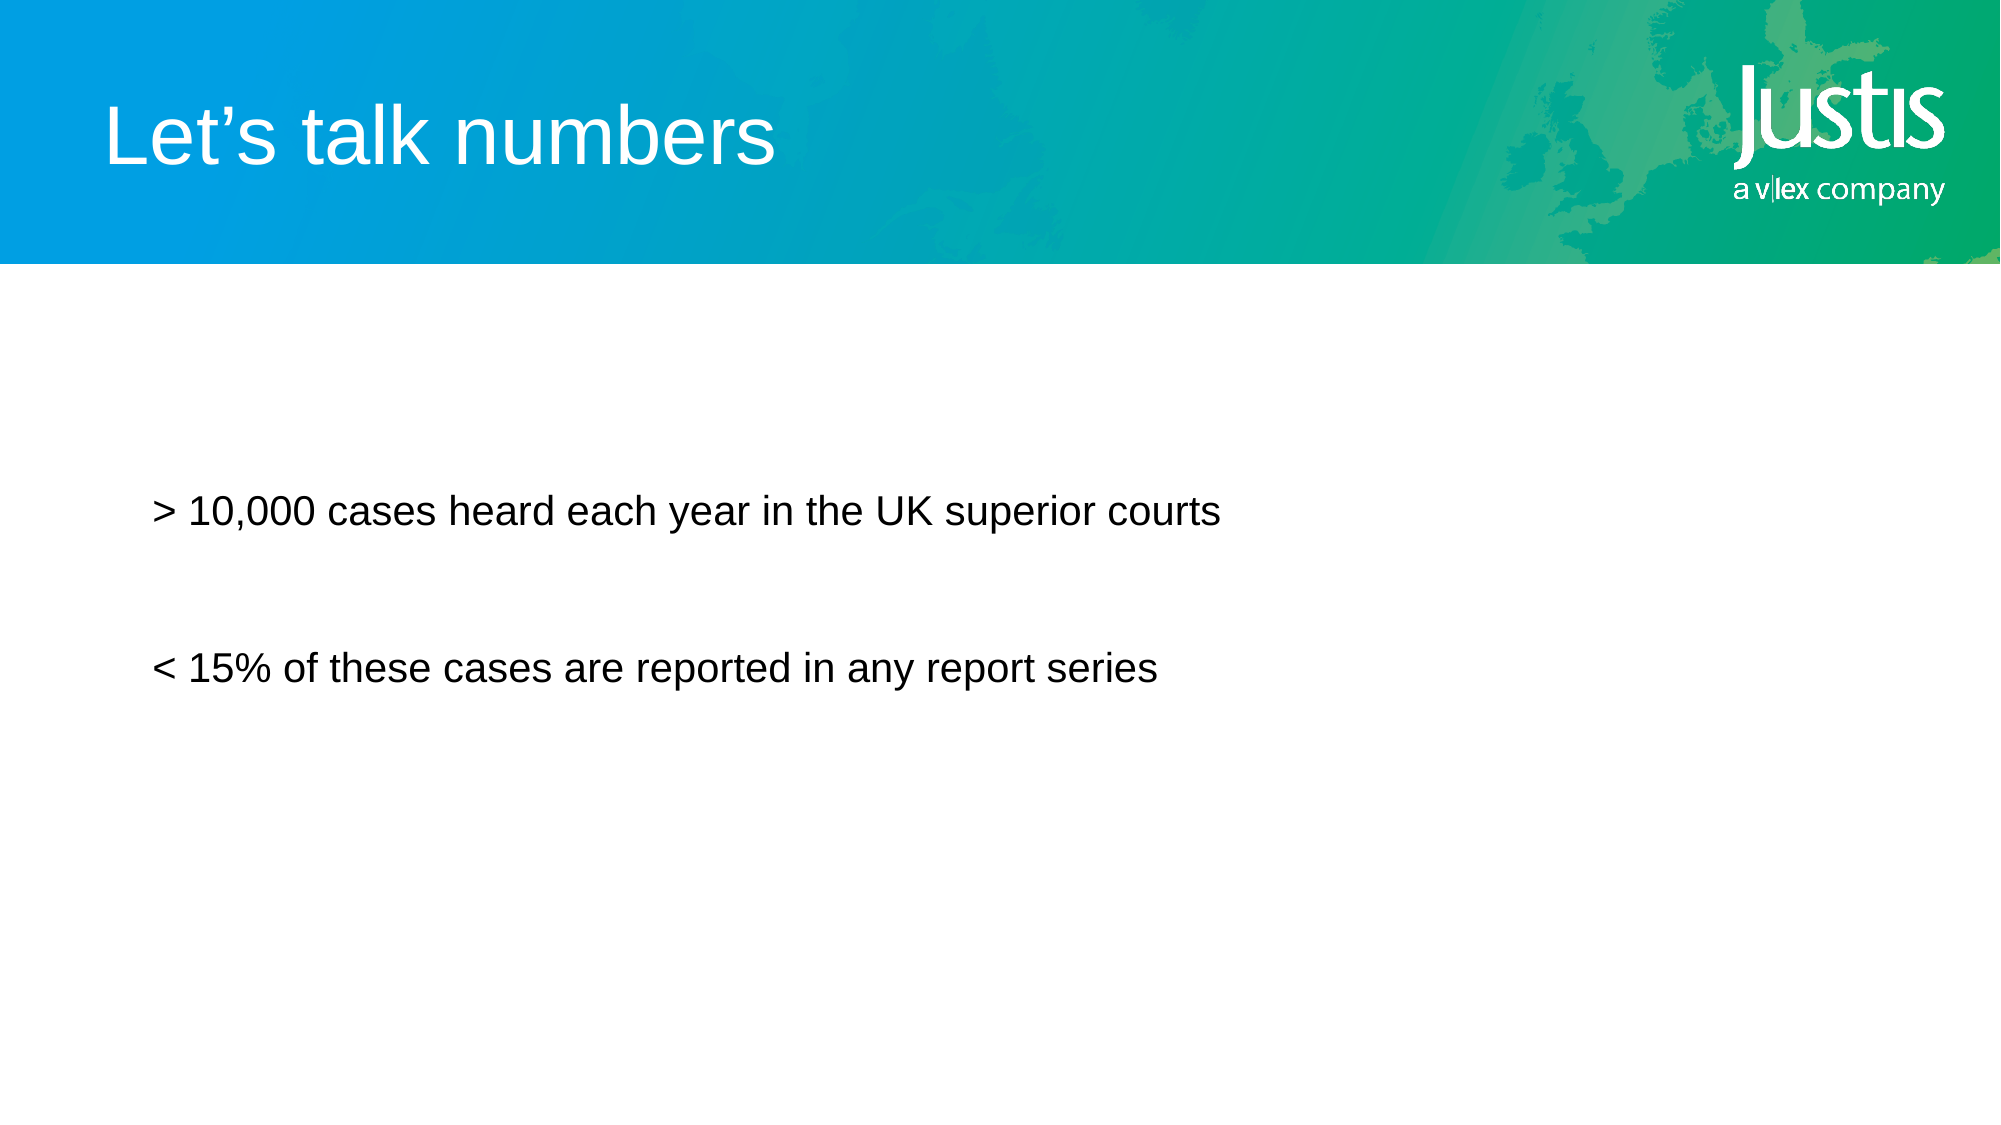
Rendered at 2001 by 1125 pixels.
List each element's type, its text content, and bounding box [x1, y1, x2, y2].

picture [706, 0, 2000, 264]
text_box < 15% of these cases are reported in any report series [137, 633, 1897, 699]
text_box > 10,000 cases heard each year in the UK superior courts [137, 476, 1897, 541]
title Let’s talk numbers [88, 66, 1626, 210]
